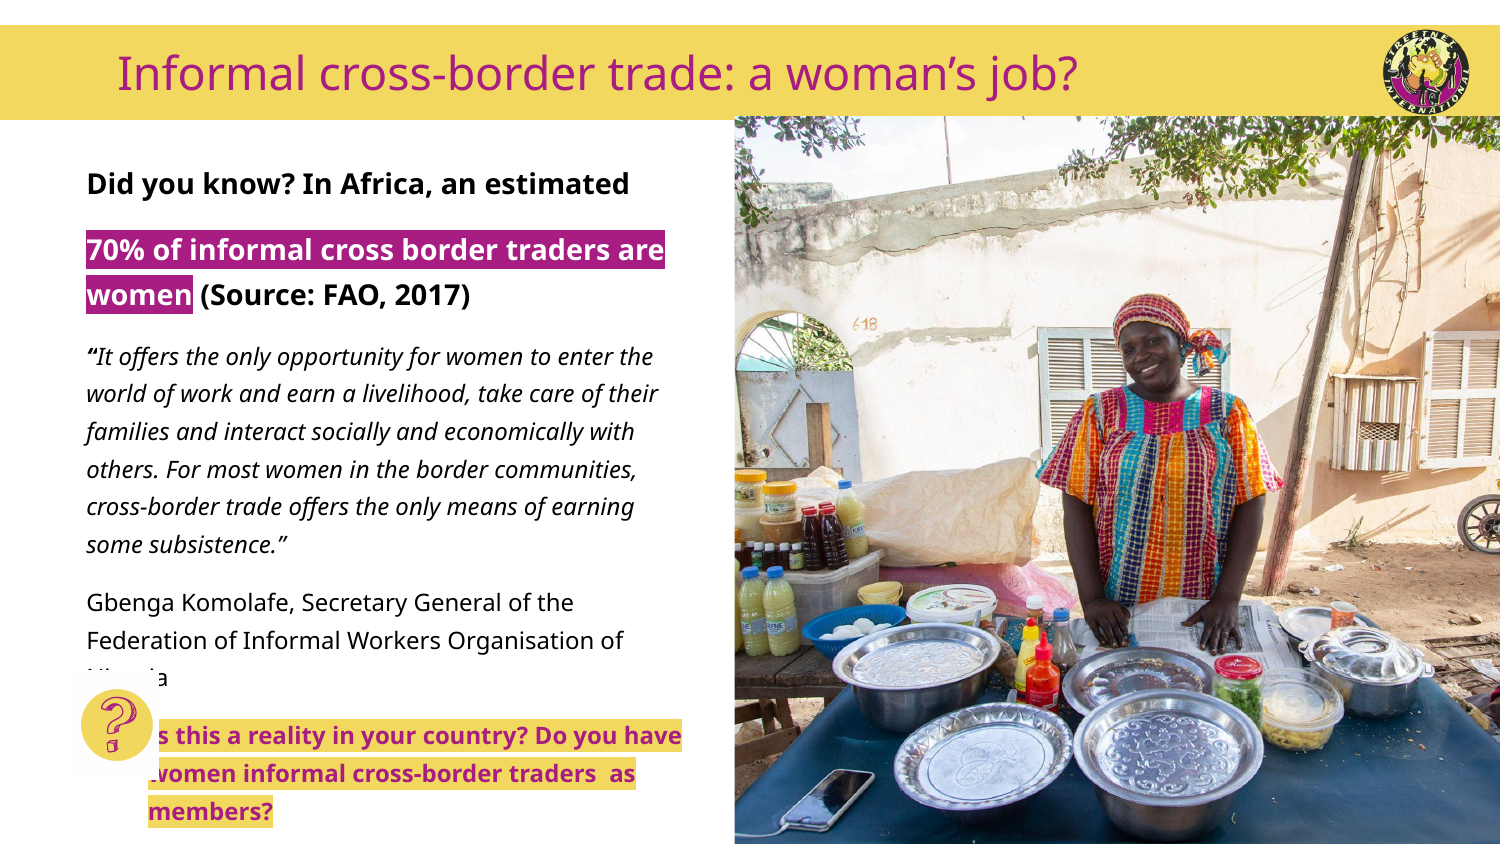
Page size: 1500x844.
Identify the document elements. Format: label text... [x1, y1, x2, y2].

title Informal cross-border trade: a woman’s job? [102, 25, 1500, 120]
picture [734, 28, 1500, 844]
picture [71, 669, 159, 780]
list Did you know? In Africa, an estimated 70% of informal cross border traders are women (Source: FAO, 2017) “It offers the only opportunity for women to enter the world of work and earn a livelihood, take care of their families and interact socially and economically with others. For most women in the border communities, cross-border trade offers the only means of earning some subsistence.” Gbenga Komolafe, Secretary General of the Federation of Informal Workers Organisation of Nigeria Is this a reality in your country? Do you have women informal cross-border traders as members? [71, 143, 698, 844]
text_box [0, 25, 102, 120]
